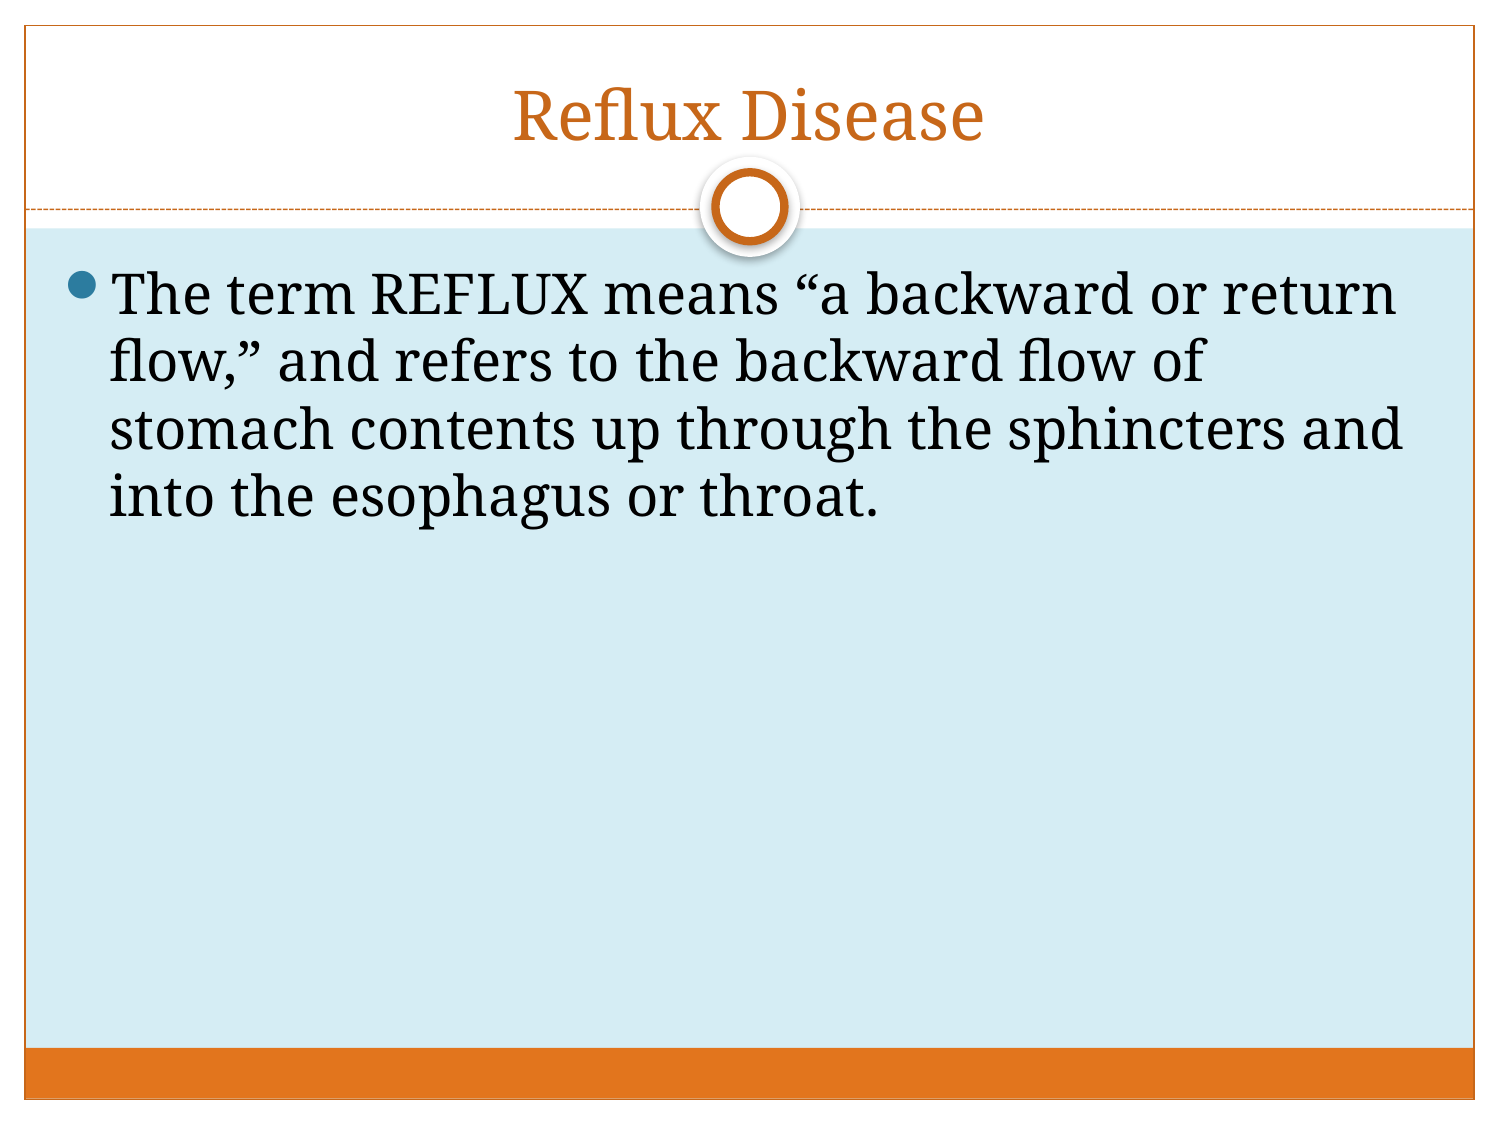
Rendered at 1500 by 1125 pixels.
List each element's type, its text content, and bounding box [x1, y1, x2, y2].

title Reflux Disease [49, 37, 1450, 162]
list The term REFLUX means “a backward or return flow,” and refers to the backward flow of stomach contents up through the sphincters and into the esophagus or throat. [49, 250, 1445, 1001]
